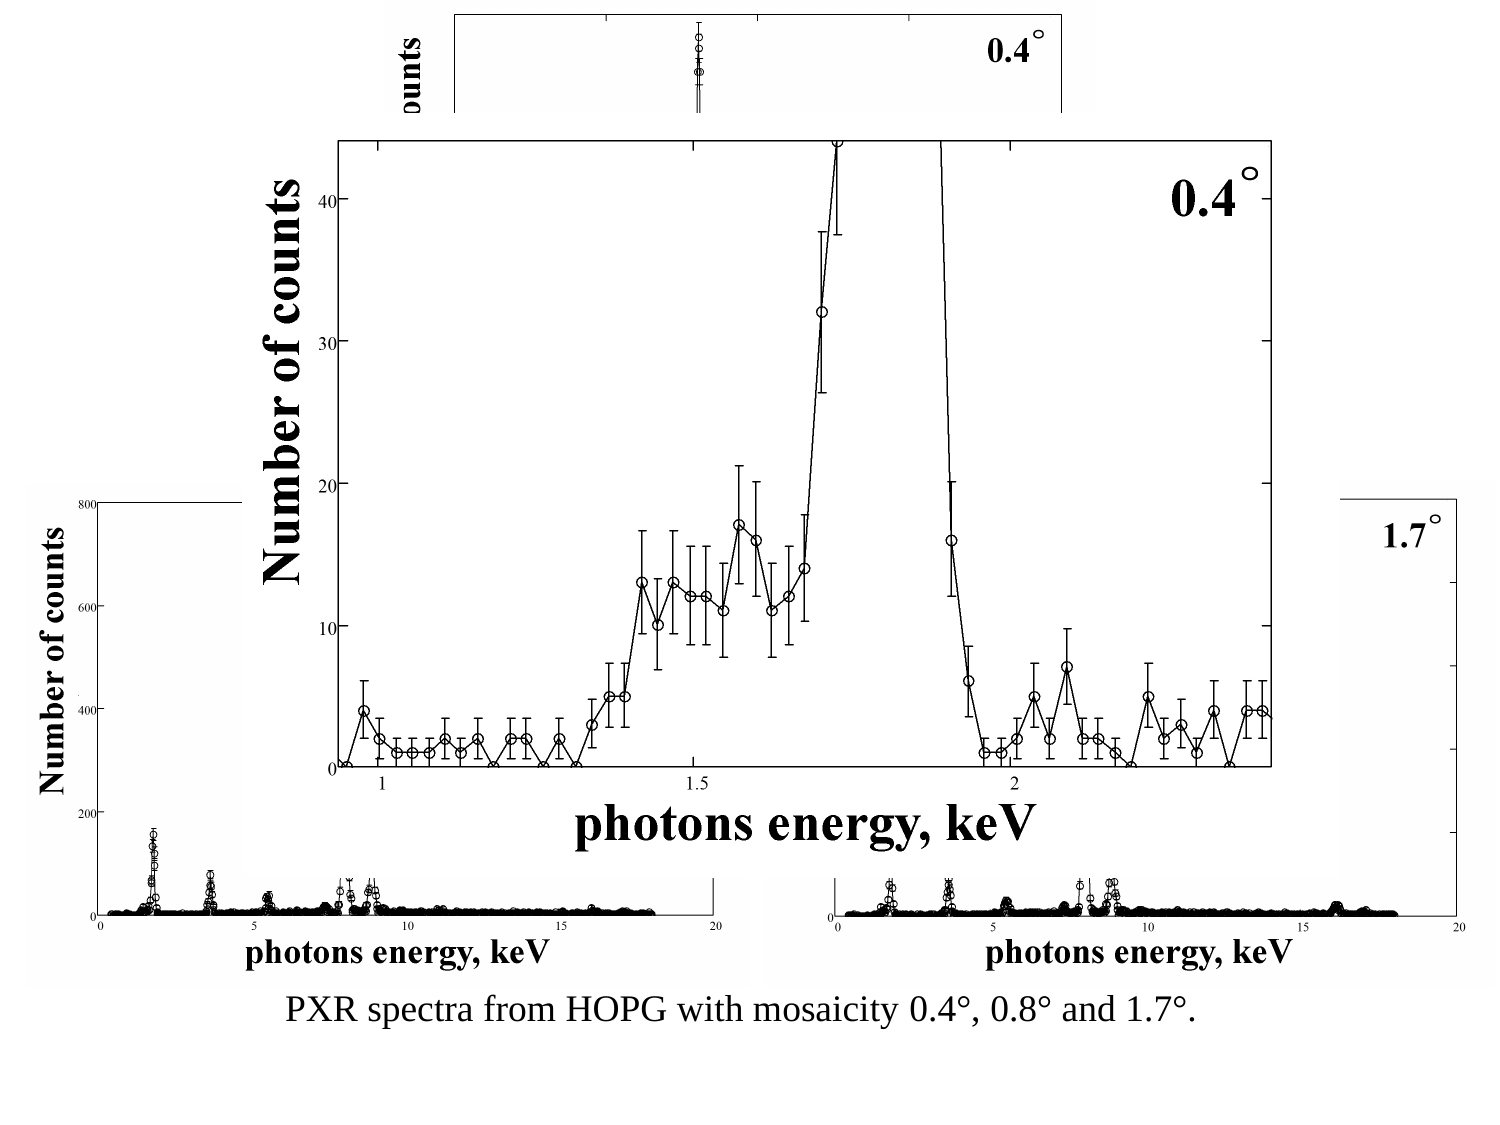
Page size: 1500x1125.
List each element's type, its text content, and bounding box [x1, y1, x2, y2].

picture [26, 0, 1495, 988]
text_box PXR spectra from HOPG with mosaicity 0.4°, 0.8° and 1.7°. [59, 976, 1424, 1036]
